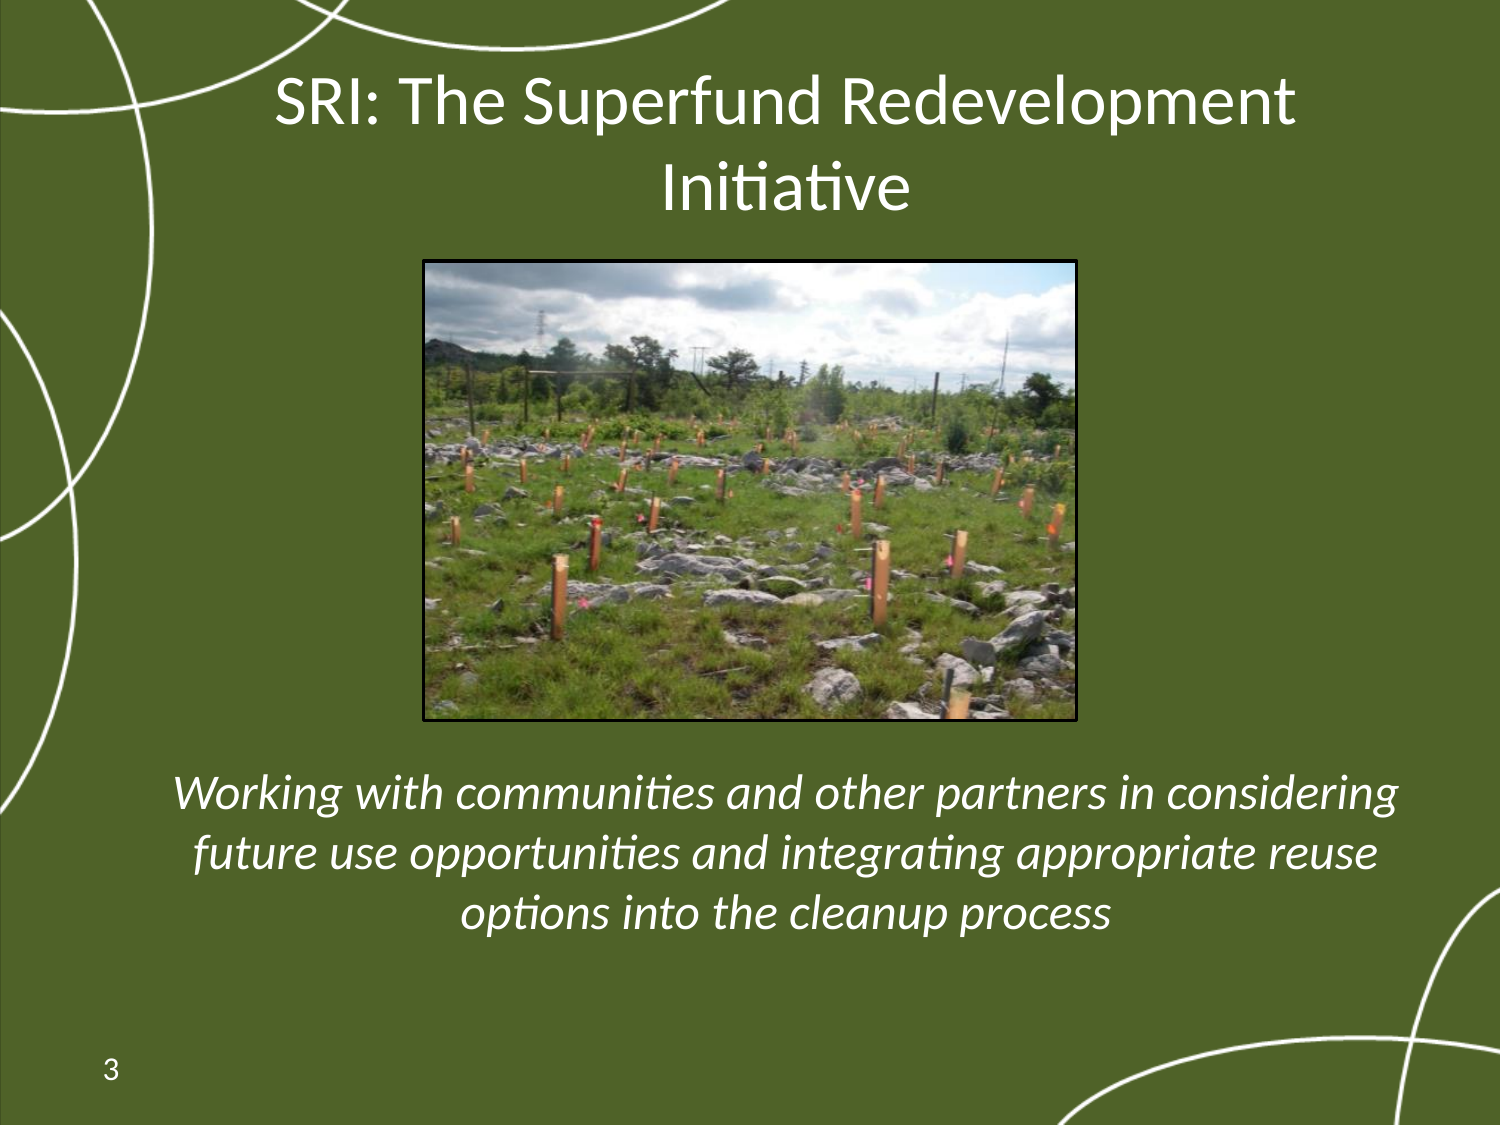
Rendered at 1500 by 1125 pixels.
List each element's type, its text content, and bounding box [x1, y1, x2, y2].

picture [0, 0, 1500, 1125]
slide_number 3 [87, 1037, 438, 1098]
list Working with communities and other partners in considering future use opportunities and integrating appropriate reuse options into the cleanup process [147, 262, 1425, 1005]
title SRI: The Superfund Redevelopment Initiative [147, 45, 1425, 233]
